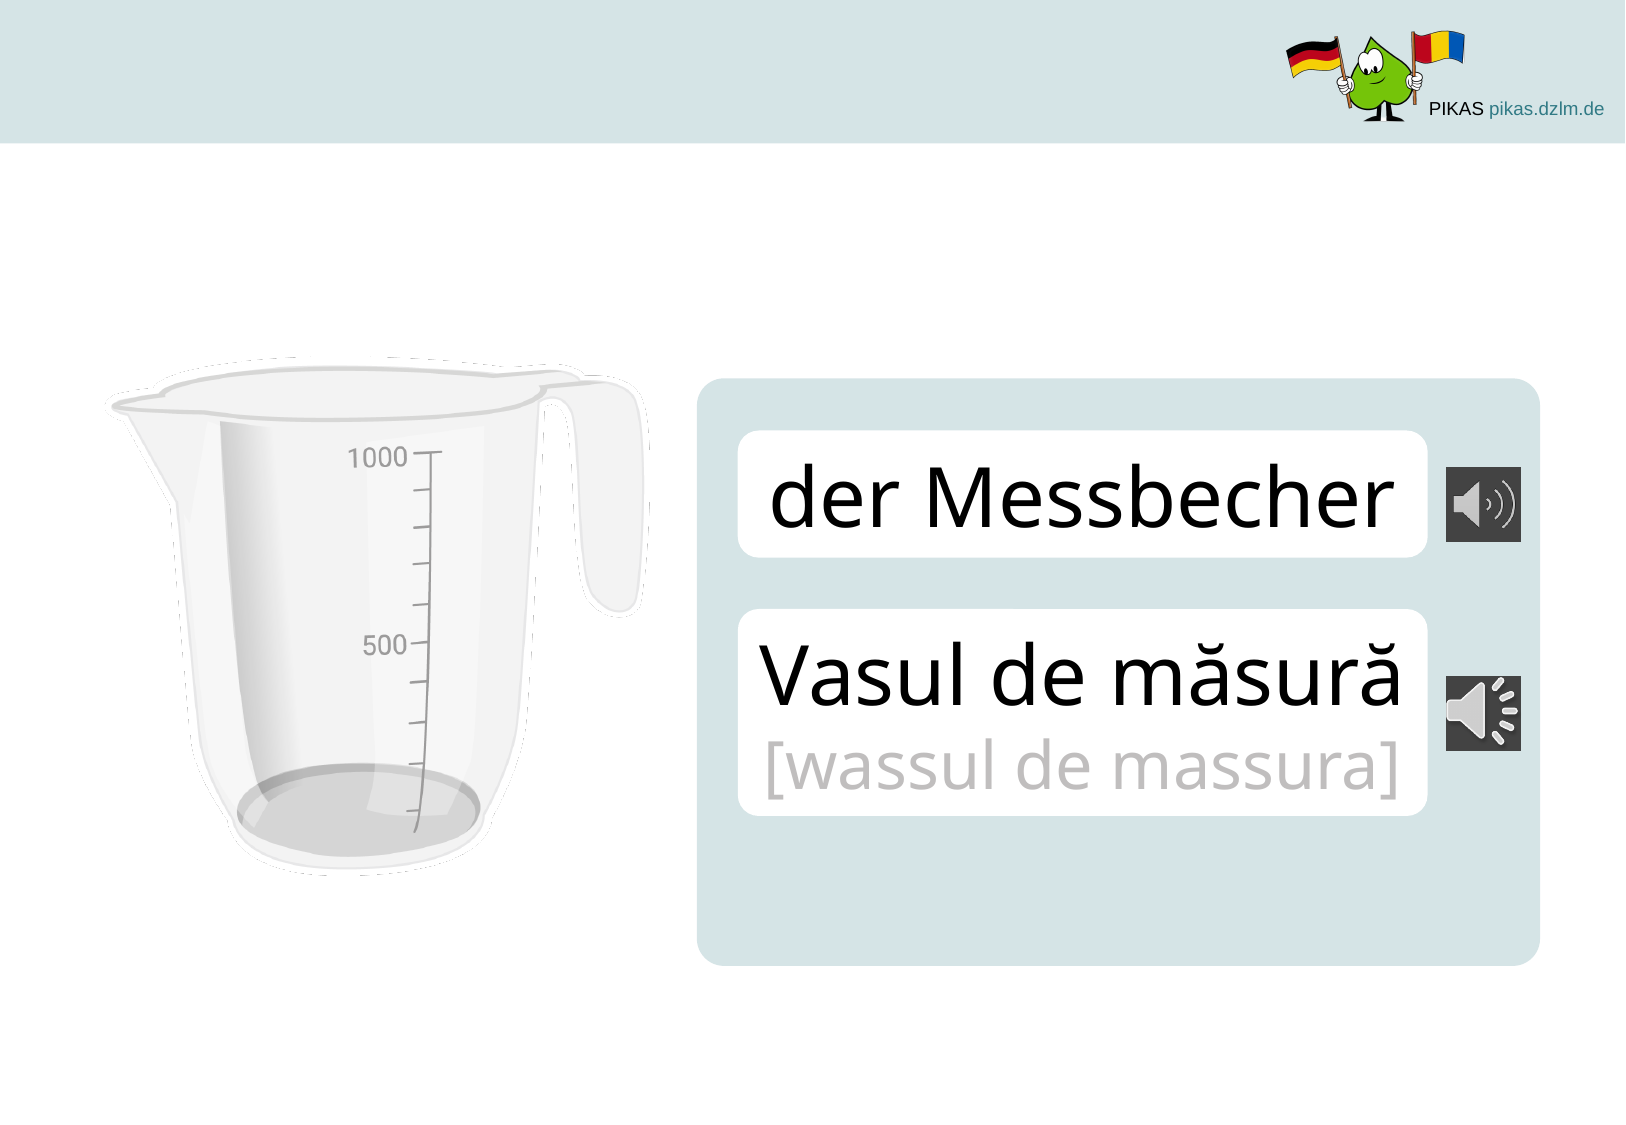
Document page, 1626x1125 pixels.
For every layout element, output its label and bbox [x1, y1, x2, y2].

picture [1445, 465, 1523, 543]
text_box [737, 430, 1428, 818]
picture [104, 356, 650, 876]
picture [1445, 674, 1523, 752]
text_box [695, 377, 1542, 967]
picture [1285, 30, 1465, 122]
